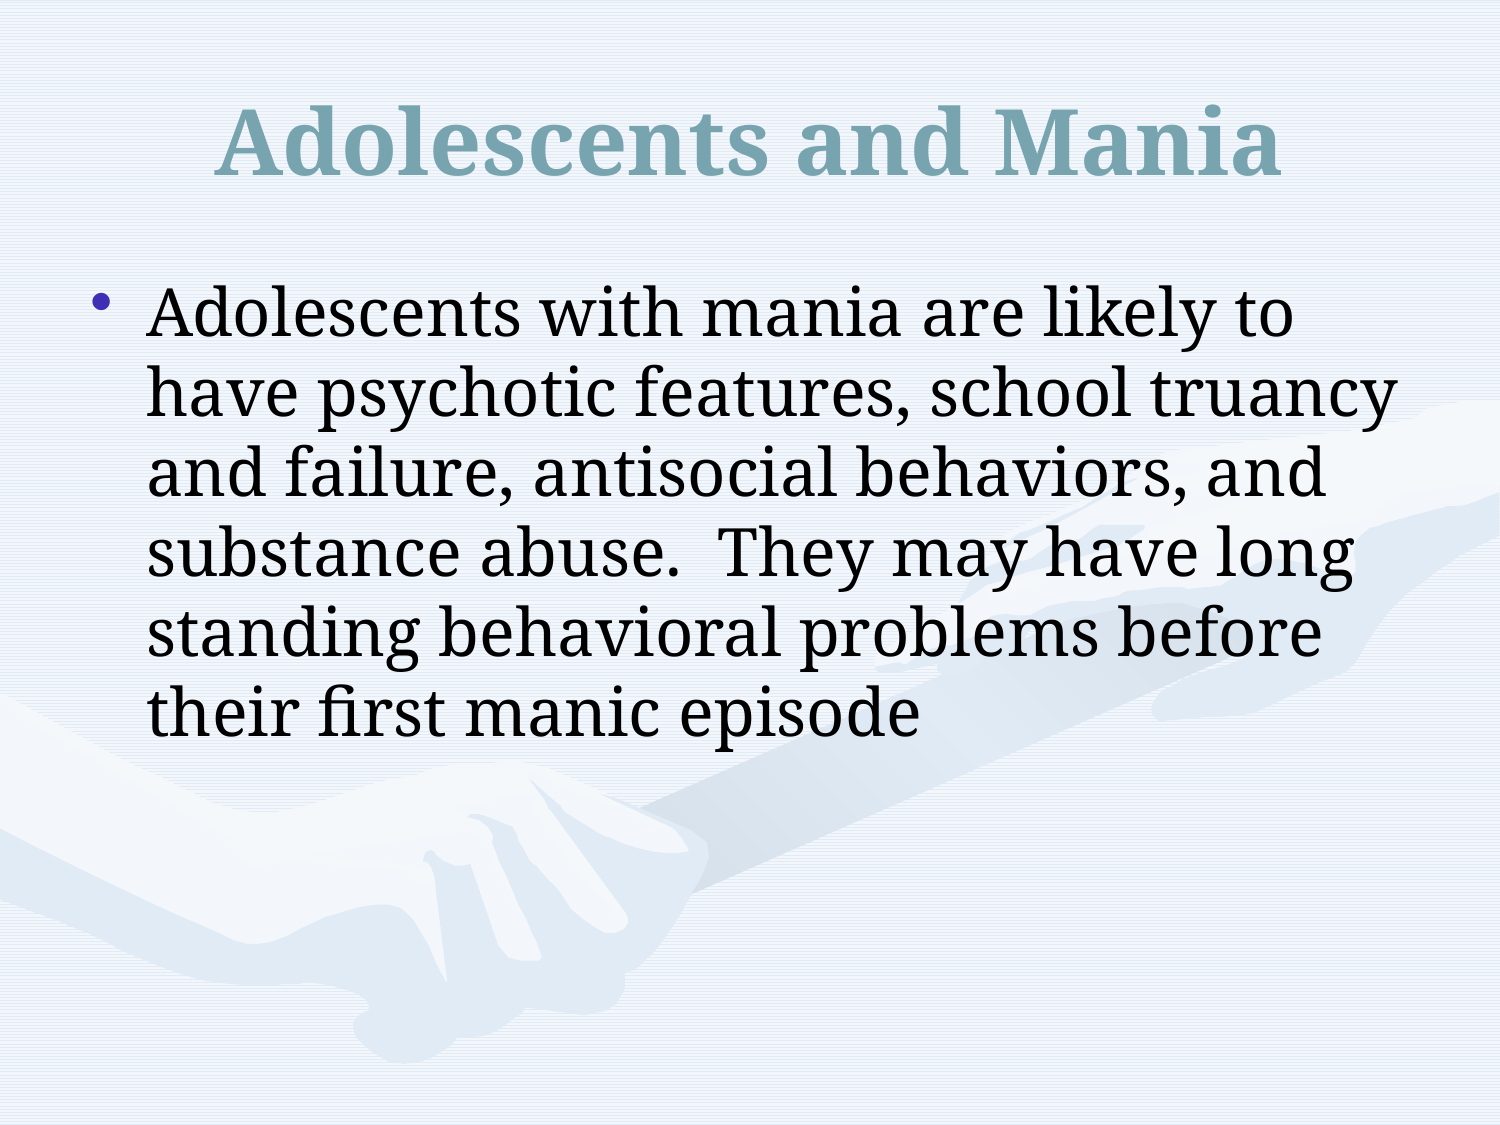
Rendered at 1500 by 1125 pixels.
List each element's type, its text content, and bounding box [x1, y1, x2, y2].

title Adolescents and Mania [74, 44, 1426, 233]
list Adolescents with mania are likely to have psychotic features, school truancy and failure, antisocial behaviors, and substance abuse. They may have long standing behavioral problems before their first manic episode [74, 262, 1426, 1001]
